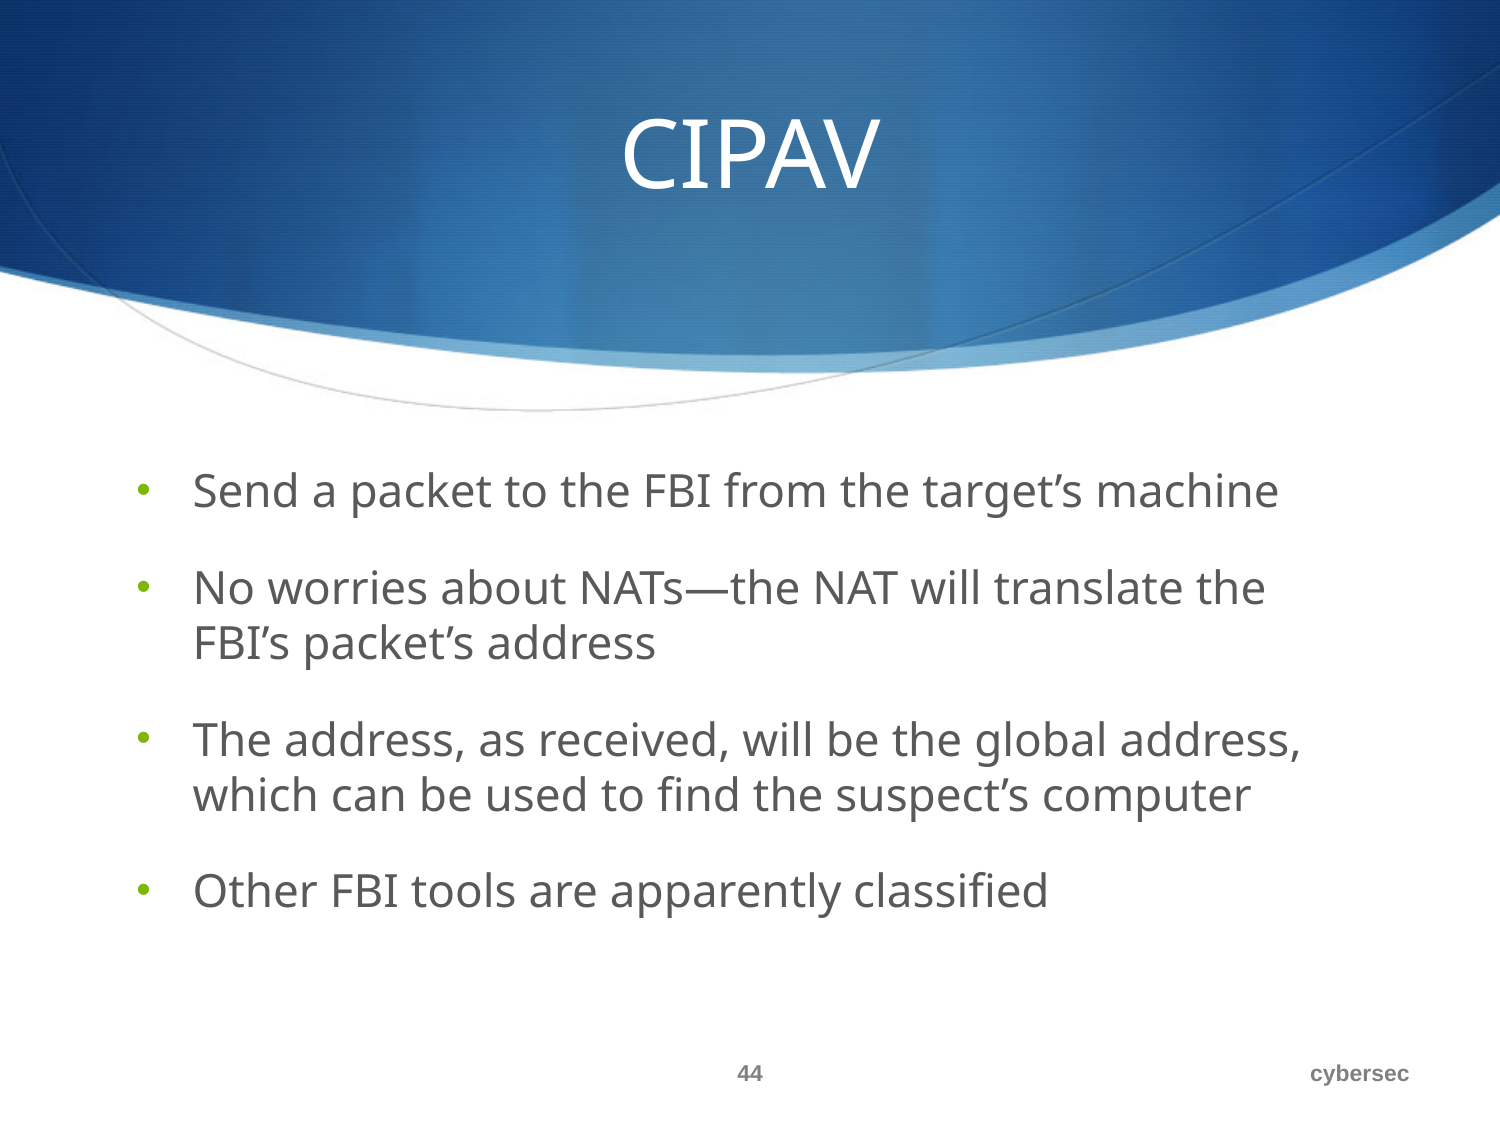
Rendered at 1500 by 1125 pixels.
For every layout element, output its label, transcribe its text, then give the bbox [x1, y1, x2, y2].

list Send a packet to the FBI from the target’s machine No worries about NATs—the NAT will translate the FBI’s packet’s address The address, as received, will be the global address, which can be used to find the suspect’s computer Other FBI tools are apparently classified [121, 454, 1379, 991]
footer cybersec [949, 1042, 1425, 1103]
picture [0, 0, 1500, 1125]
slide_number 44 [706, 1042, 794, 1103]
title CIPAV [75, 56, 1425, 245]
